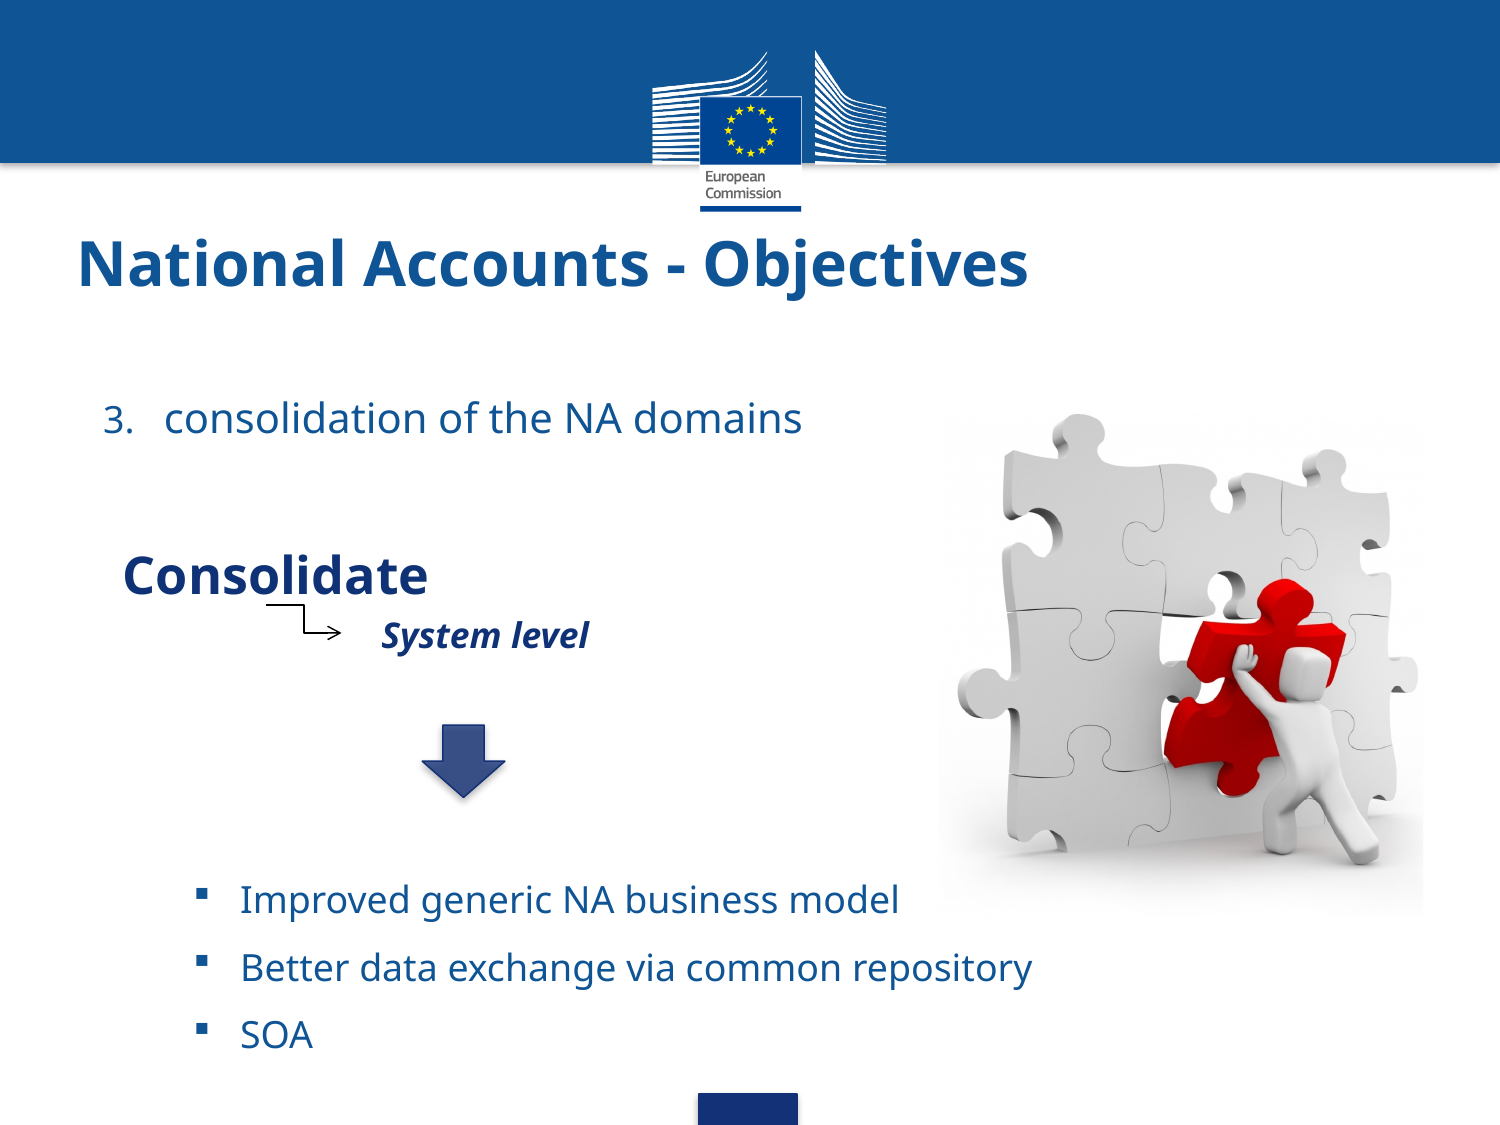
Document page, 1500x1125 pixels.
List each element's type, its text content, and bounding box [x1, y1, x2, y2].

list Improved generic NA business model Better data exchange via common repository SOA [103, 845, 1485, 1125]
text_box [265, 604, 342, 634]
title National Accounts - Objectives [61, 184, 1412, 339]
text_box Consolidate [108, 534, 445, 612]
text_box System level [366, 605, 605, 663]
text_box [421, 724, 506, 798]
text_box 3. consolidation of the NA domains [88, 330, 1388, 449]
picture [938, 410, 1424, 918]
